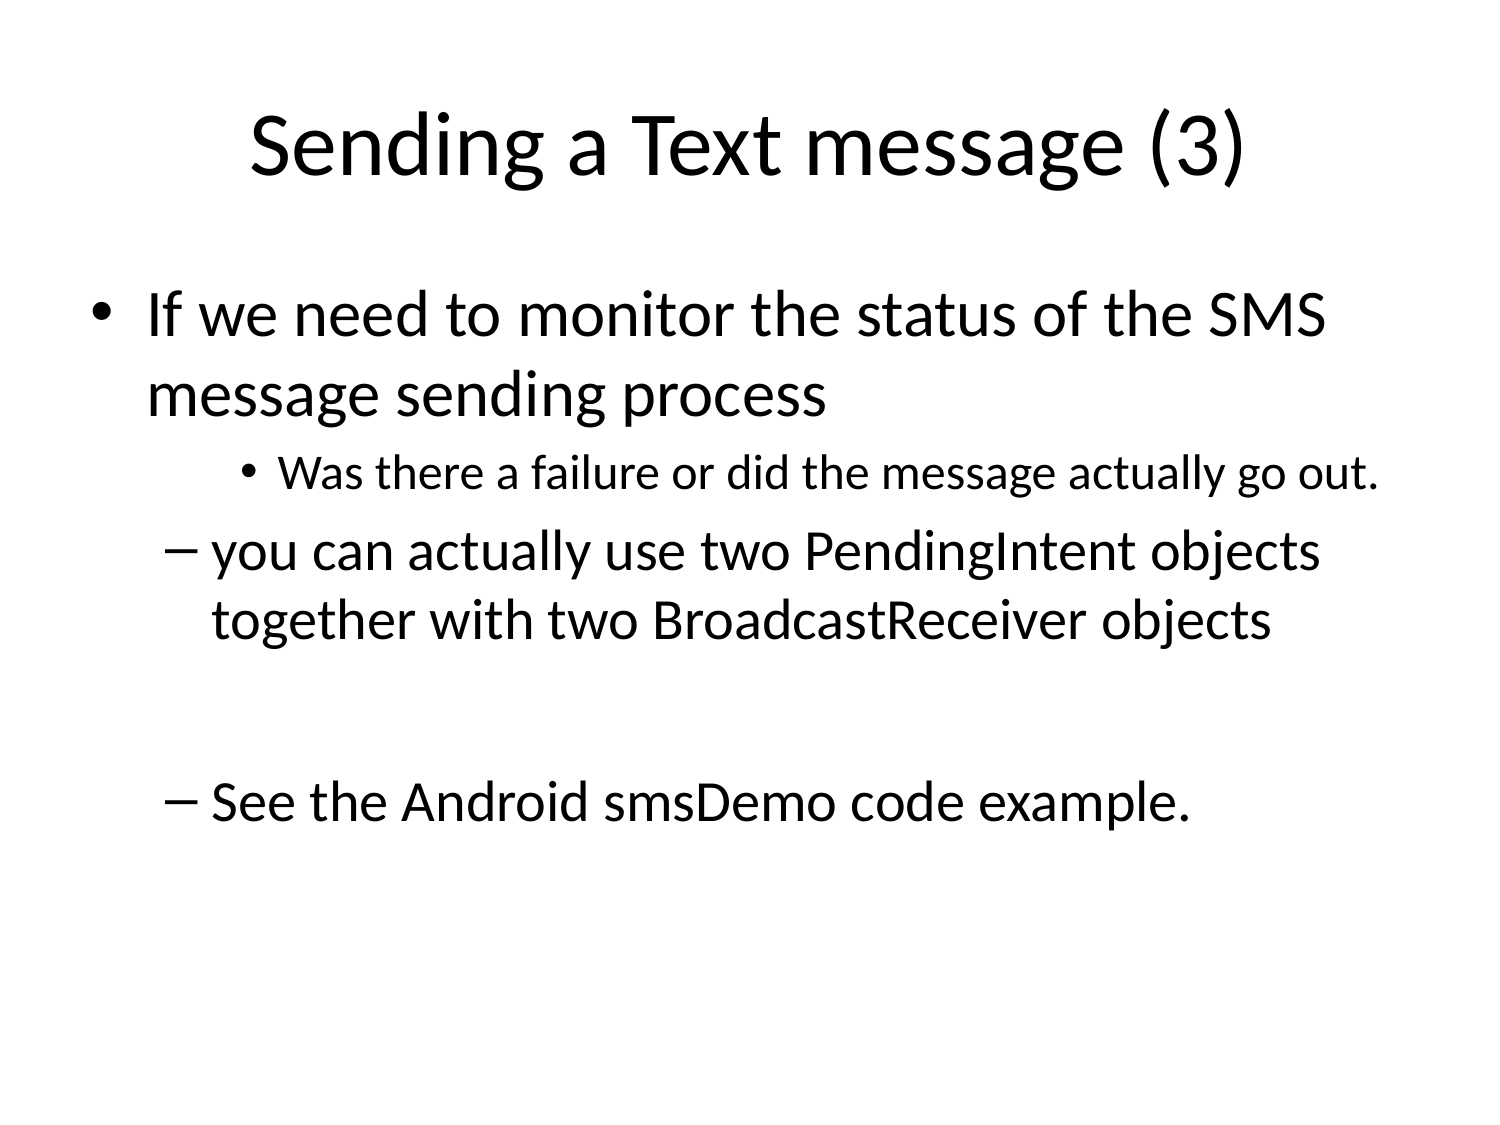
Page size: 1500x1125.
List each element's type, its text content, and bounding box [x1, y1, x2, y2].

title Sending a Text message (3) [75, 45, 1425, 233]
list If we need to monitor the status of the SMS message sending process Was there a failure or did the message actually go out. you can actually use two PendingIntent objects together with two BroadcastReceiver objects See the Android smsDemo code example. [75, 262, 1425, 1005]
